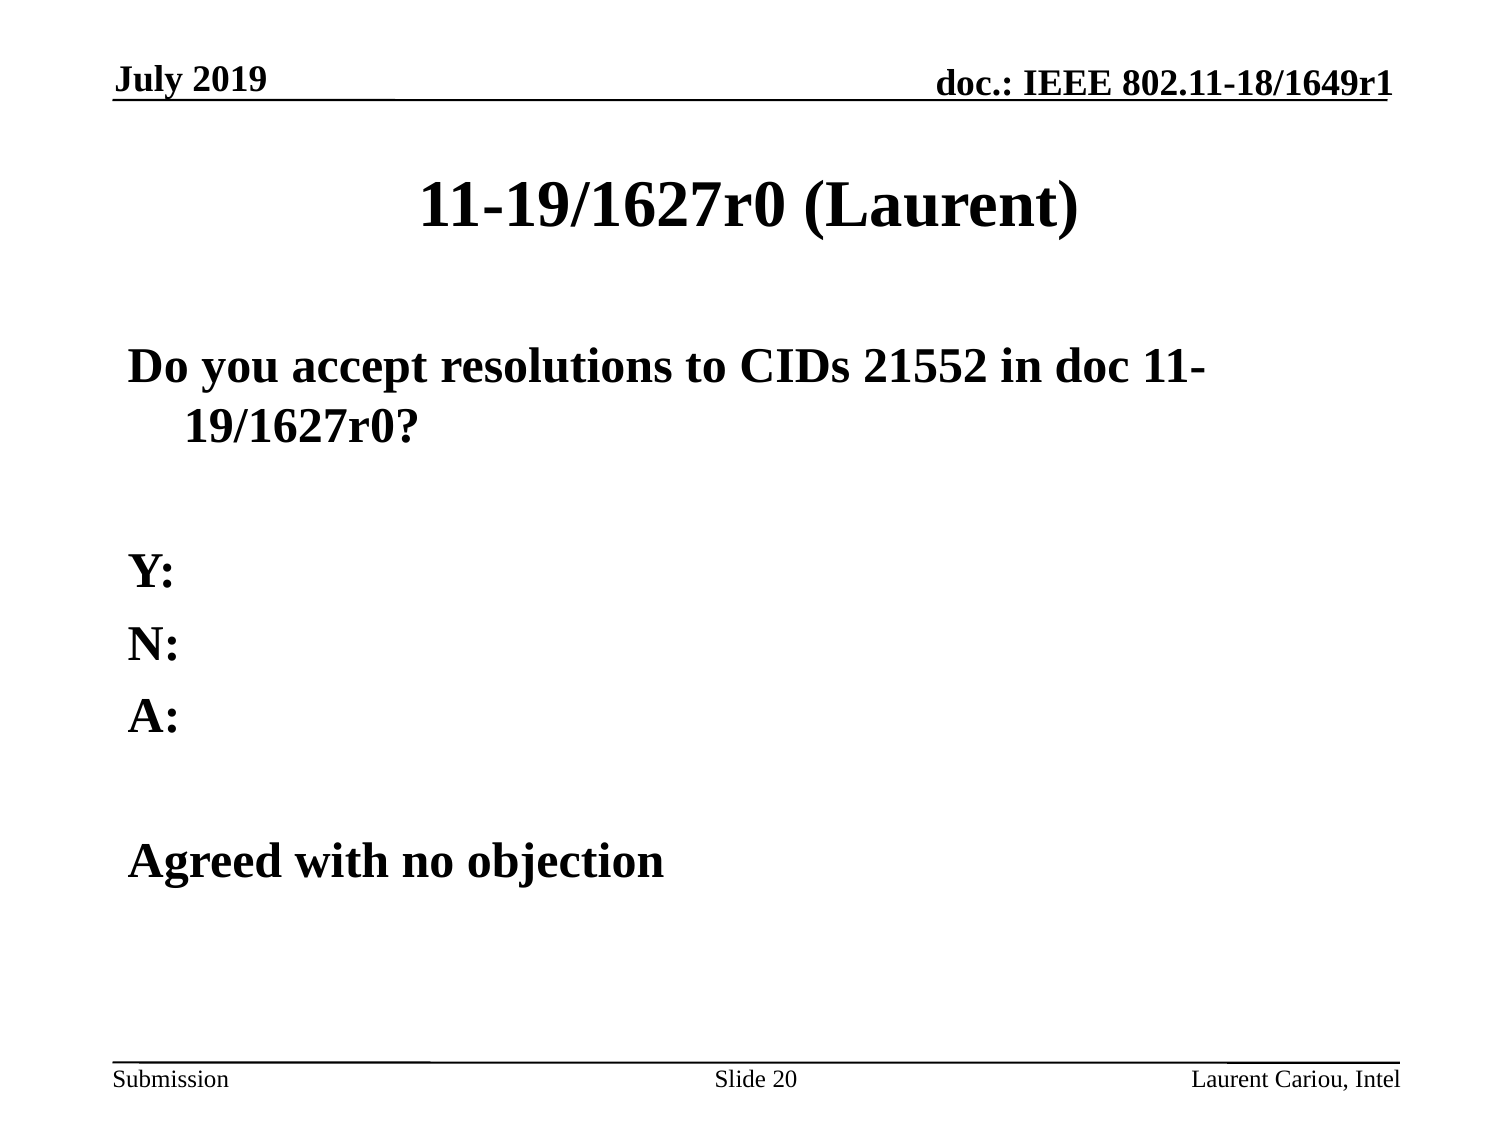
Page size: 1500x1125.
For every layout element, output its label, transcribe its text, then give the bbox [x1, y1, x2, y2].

list Do you accept resolutions to CIDs 21552 in doc 11-19/1627r0? Y: N: A: Agreed with no objection [112, 324, 1388, 1000]
slide_number Slide 20 [712, 1061, 800, 1123]
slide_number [114, 54, 423, 100]
title 11-19/1627r0 (Laurent) [112, 112, 1388, 288]
footer Laurent Cariou, Intel [878, 1061, 1402, 1093]
